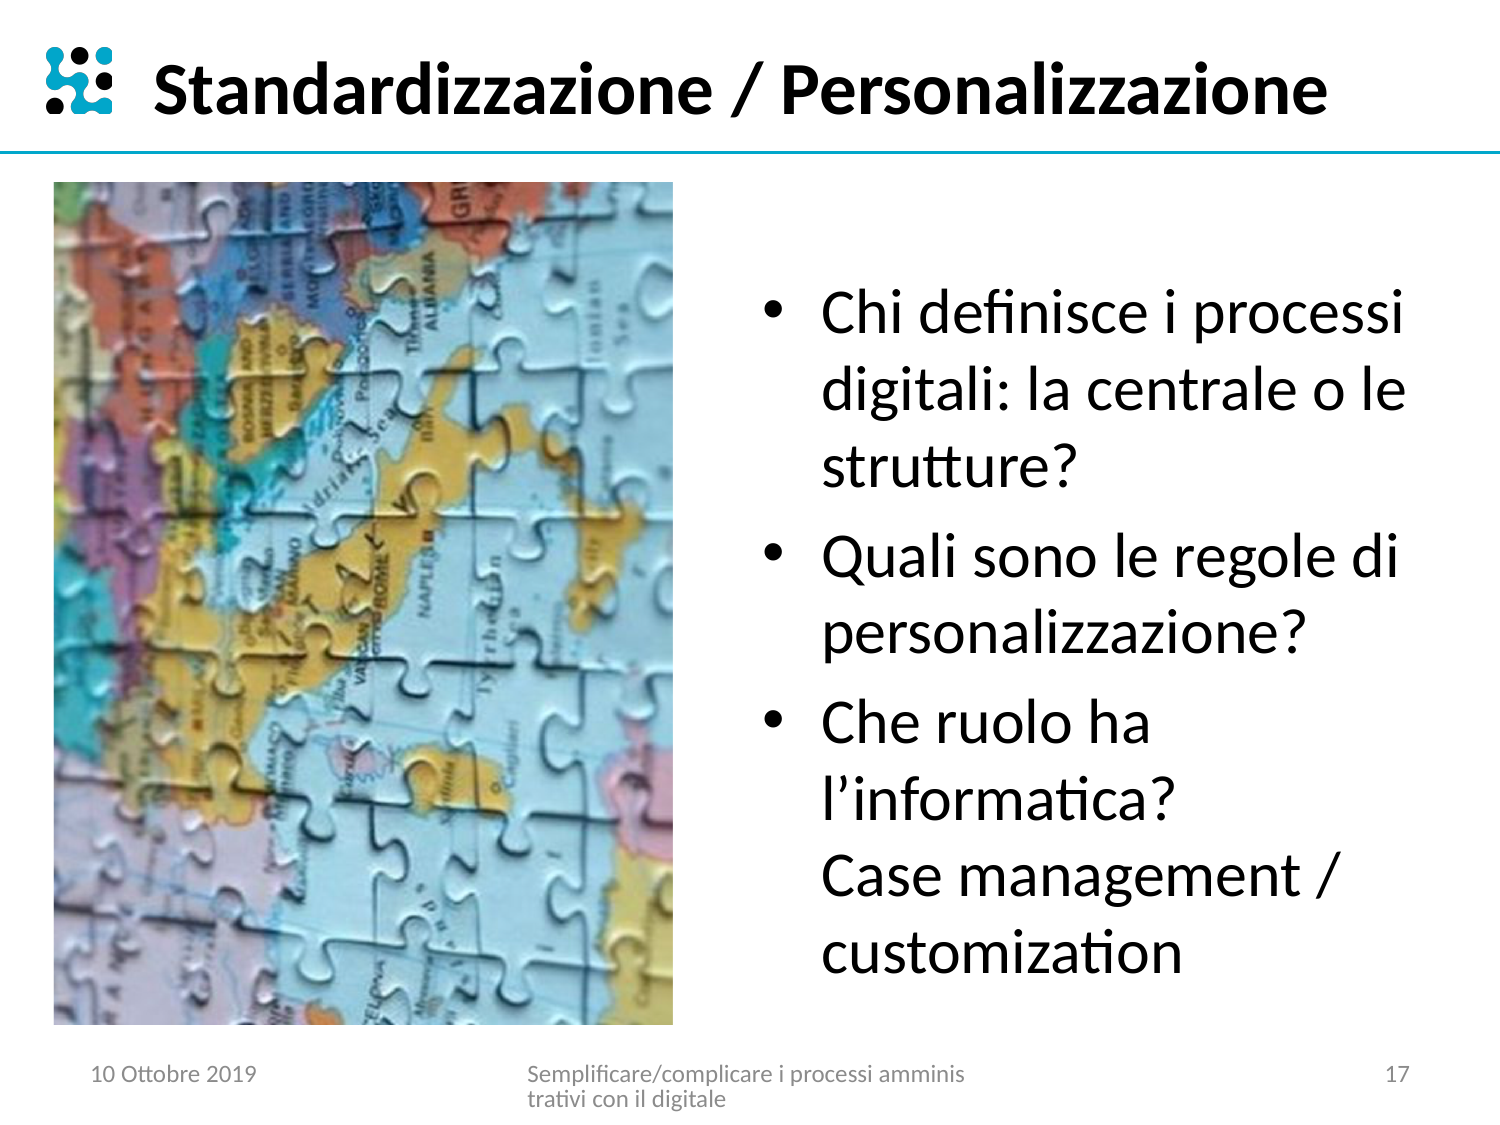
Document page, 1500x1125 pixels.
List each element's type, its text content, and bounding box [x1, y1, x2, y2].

picture [46, 46, 112, 114]
footer Semplificare/complicare i processi amministrativi con il digitale [512, 1042, 988, 1103]
slide_number 17 [1074, 1042, 1425, 1103]
slide_number 10 Ottobre 2019 [75, 1042, 425, 1103]
list Chi definisce i processi digitali: la centrale o le strutture? Quali sono le regole di personalizzazione? Che ruolo ha l’informatica? Case management / customization [747, 262, 1425, 1005]
title Standardizzazione / Personalizzazione [138, 31, 1425, 139]
picture [0, 183, 785, 1025]
